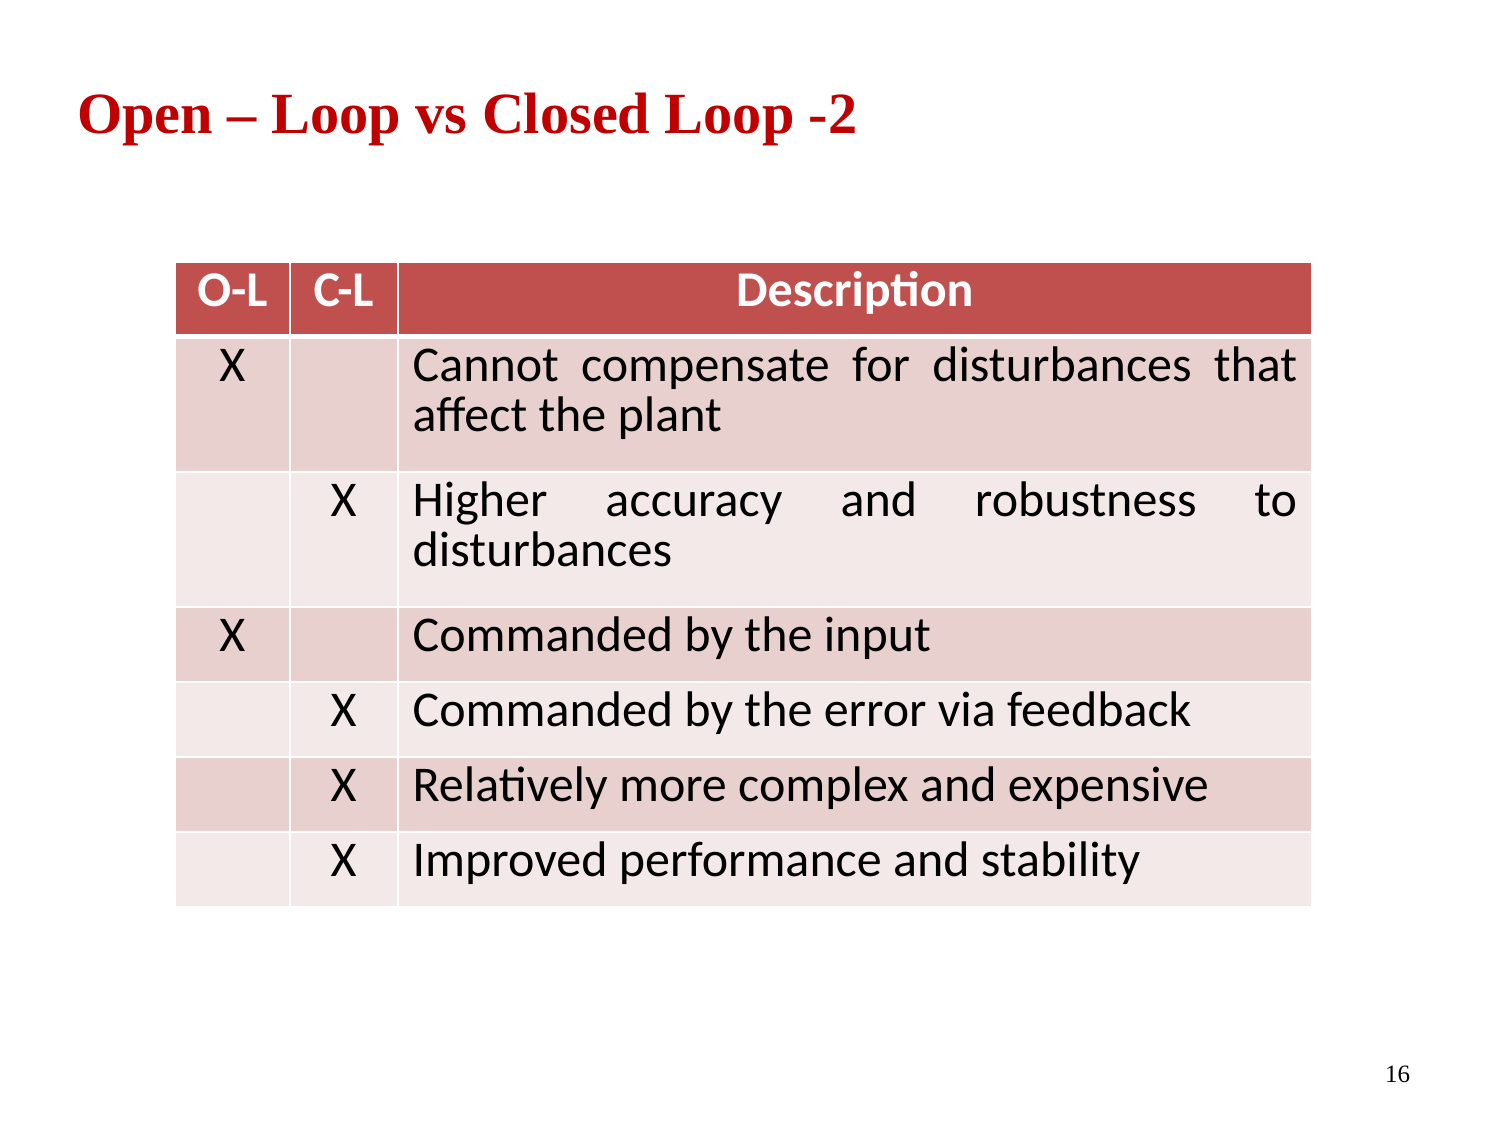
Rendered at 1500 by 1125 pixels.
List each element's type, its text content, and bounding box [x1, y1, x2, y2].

table_cell [176, 833, 289, 906]
table_cell Improved performance and stability [399, 833, 1311, 906]
table_cell [176, 683, 289, 756]
table_cell X [291, 833, 397, 906]
text_box Open – Loop vs Closed Loop -2 [62, 50, 1375, 153]
table_cell Relatively more complex and expensive [399, 758, 1311, 831]
table_cell [176, 473, 289, 606]
table_cell X [291, 473, 397, 606]
table_cell [176, 758, 289, 831]
table_header O-L [176, 263, 289, 334]
table_cell X [176, 339, 289, 471]
table_cell X [291, 758, 397, 831]
table_header Description [399, 263, 1311, 334]
slide_number 16 [1312, 1042, 1425, 1103]
table_cell Commanded by the input [399, 608, 1311, 681]
table_cell [291, 608, 397, 681]
table_cell Cannot compensate for disturbances that affect the plant [399, 339, 1311, 471]
table_header C-L [291, 263, 397, 334]
table_cell X [176, 608, 289, 681]
table_cell [291, 339, 397, 471]
table_cell Higher accuracy and robustness to disturbances [399, 473, 1311, 606]
table_cell Commanded by the error via feedback [399, 683, 1311, 756]
table_cell X [291, 683, 397, 756]
